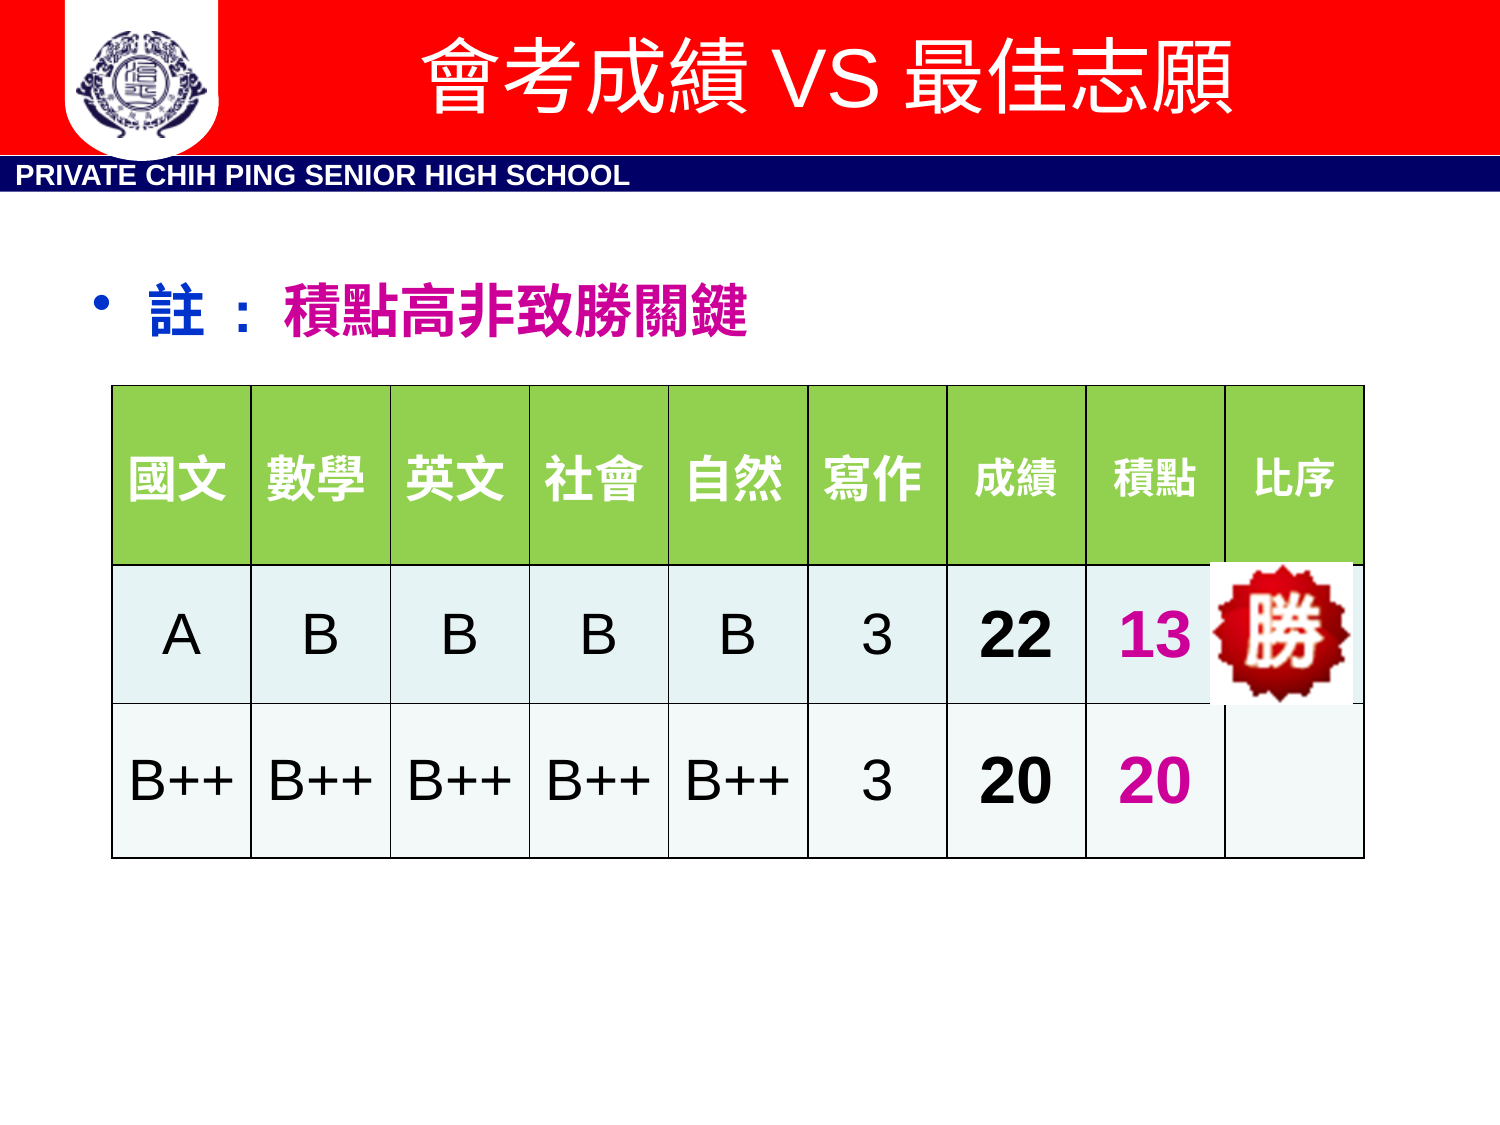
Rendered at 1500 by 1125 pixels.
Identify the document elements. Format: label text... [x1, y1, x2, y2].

table_header 國文 [113, 386, 250, 564]
title 會考成績VS最佳志願 [229, 0, 1424, 150]
table_cell [1226, 704, 1363, 857]
table_cell B [530, 566, 668, 703]
table_cell B [252, 566, 390, 703]
table_header 積點 [1087, 386, 1224, 564]
table_cell 3 [809, 704, 946, 857]
table_cell A [113, 566, 250, 703]
table_cell B++ [391, 704, 529, 857]
table_cell 22 [948, 566, 1085, 703]
table_cell B++ [669, 704, 807, 857]
table_header 成績 [948, 386, 1085, 564]
table_header 比序 [1226, 386, 1363, 564]
table_cell 3 [809, 566, 946, 703]
table_cell B [669, 566, 807, 703]
table_header 數學 [252, 386, 390, 564]
table_cell 20 [1087, 704, 1224, 857]
table_cell B [391, 566, 529, 703]
table_header 寫作 [809, 386, 946, 564]
table_cell [1357, 566, 1363, 703]
table_cell B++ [252, 704, 390, 857]
picture [1210, 562, 1353, 705]
table_cell B++ [530, 704, 668, 857]
table_cell 13 [1087, 566, 1205, 703]
table_header 自然 [669, 386, 807, 564]
table_cell B++ [113, 704, 250, 857]
list 註 : 積點高非致勝關鍵 [76, 266, 1428, 1010]
picture [76, 31, 207, 138]
table_header 英文 [391, 386, 529, 564]
table_header 社會 [530, 386, 668, 564]
table_cell 20 [948, 704, 1085, 857]
